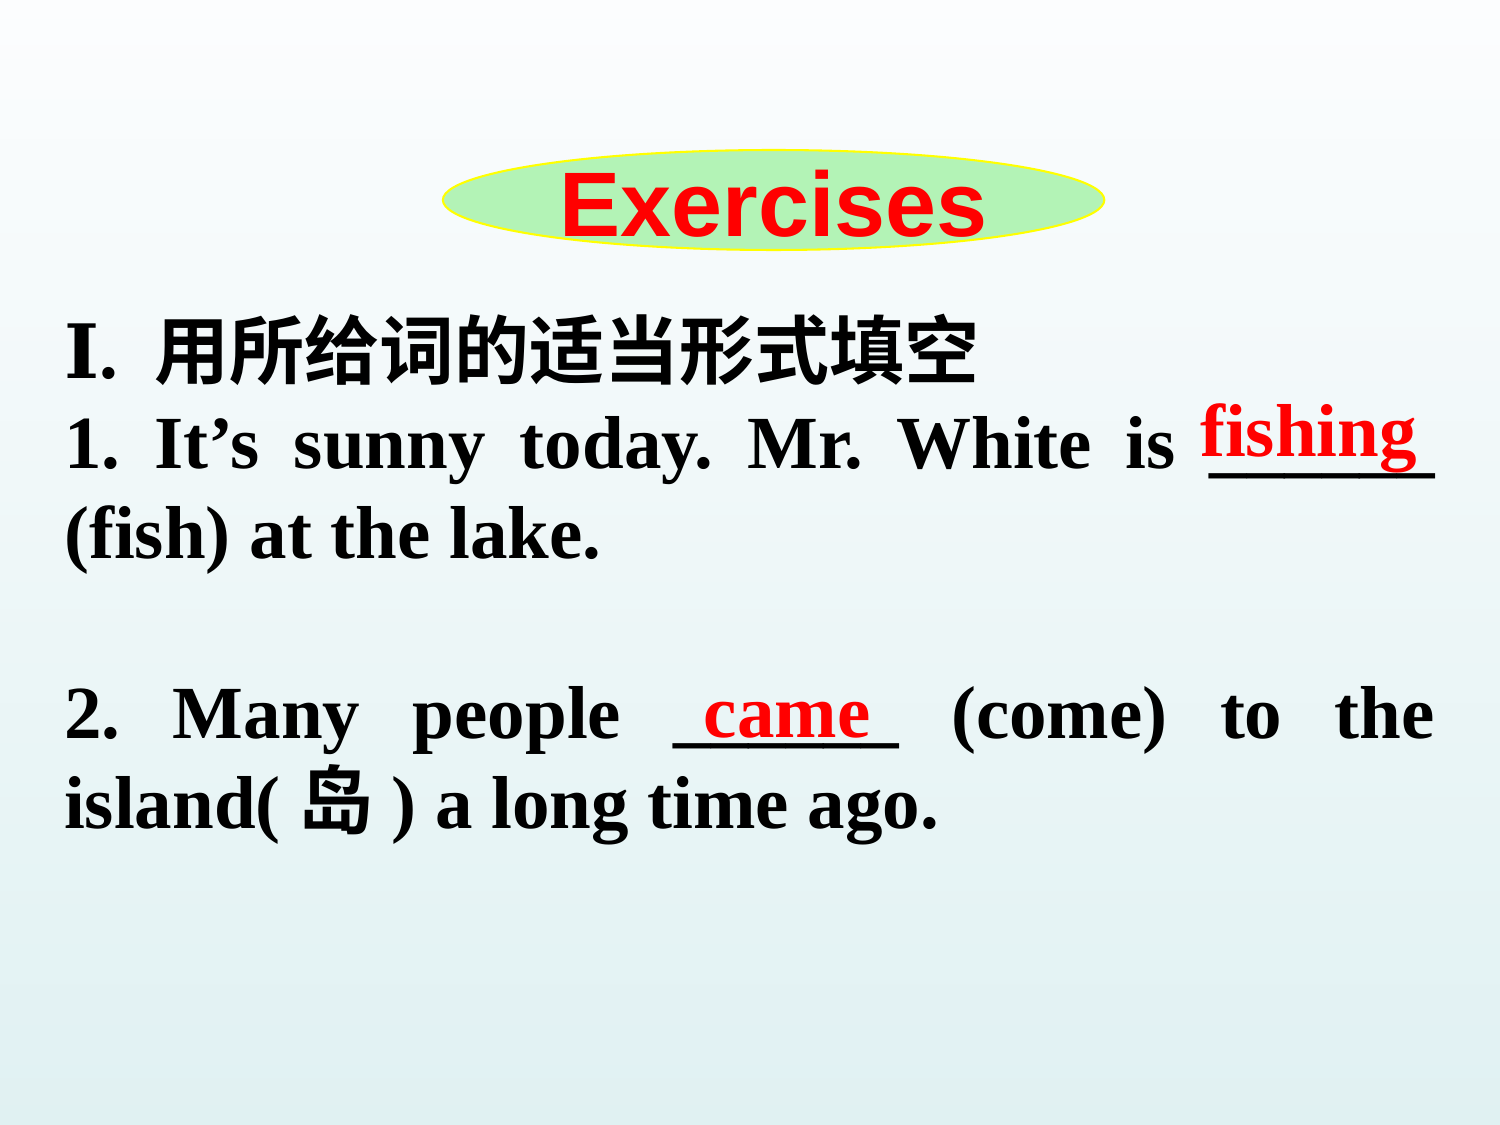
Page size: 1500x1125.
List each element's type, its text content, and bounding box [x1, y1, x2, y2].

text_box came [689, 655, 915, 760]
text_box fishing [1185, 374, 1474, 480]
text_box Ⅰ. 用所给词的适当形式填空 1. It’s sunny today. Mr. White is ______ (fish) at the lake. 2. Many people ______ (come) to the island(岛) a long time ago. [49, 296, 1451, 936]
text_box Exercises [441, 148, 1106, 252]
